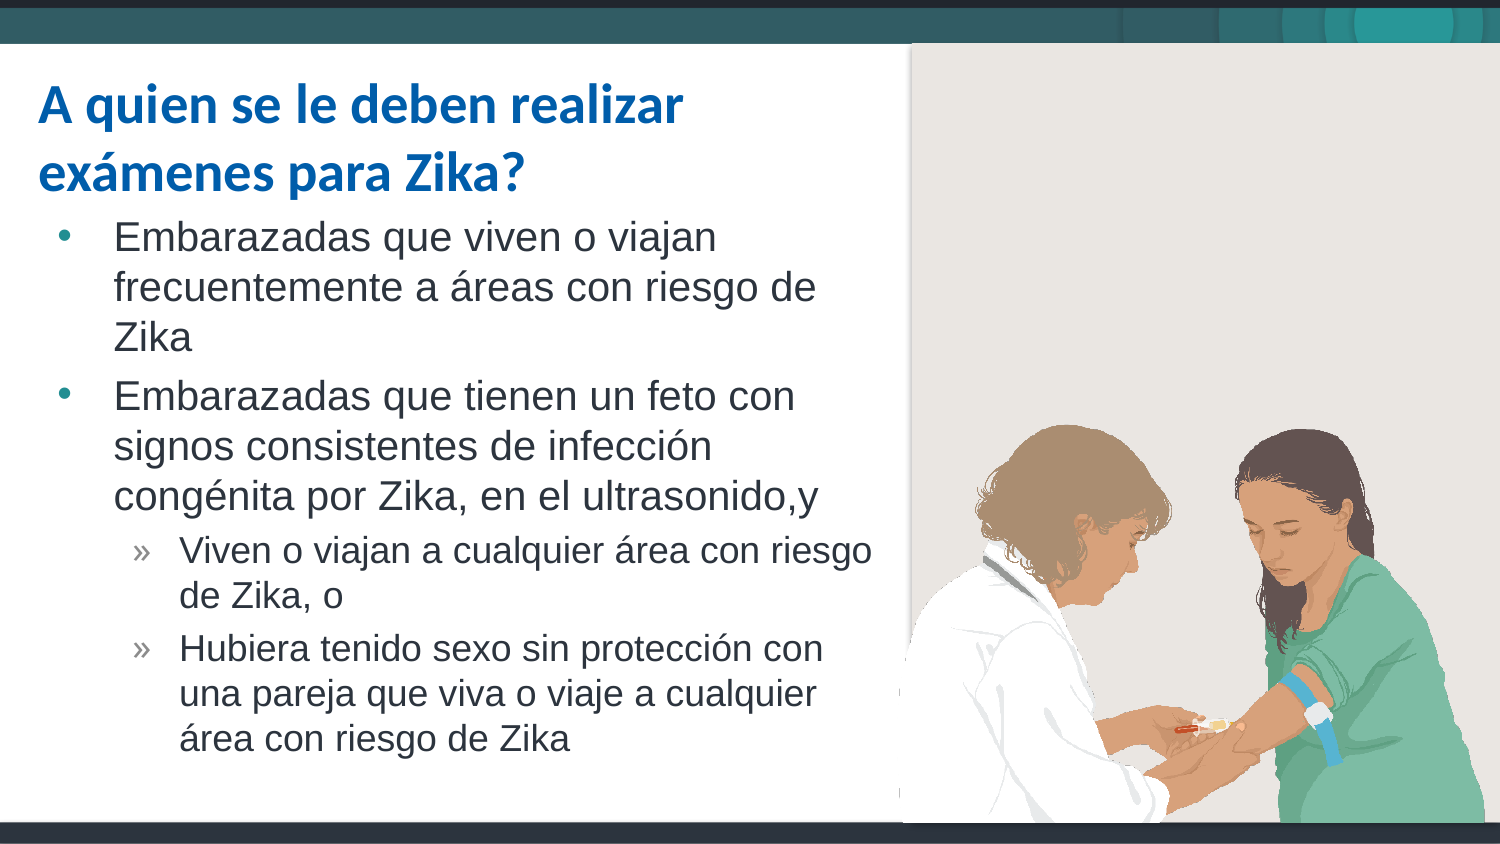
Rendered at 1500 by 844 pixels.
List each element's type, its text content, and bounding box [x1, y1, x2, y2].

picture [0, 0, 1500, 44]
list Embarazadas que viven o viajan frecuentemente a áreas con riesgo de Zika Embarazadas que tienen un feto con signos consistentes de infección congénita por Zika, en el ultrasonido,y Viven o viajan a cualquier área con riesgo de Zika, o Hubiera tenido sexo sin protección con una pareja que viva o viaje a cualquier área con riesgo de Zika [42, 211, 889, 757]
title A quien se le deben realizar exámenes para Zika? [23, 59, 889, 211]
picture [852, 408, 1500, 823]
